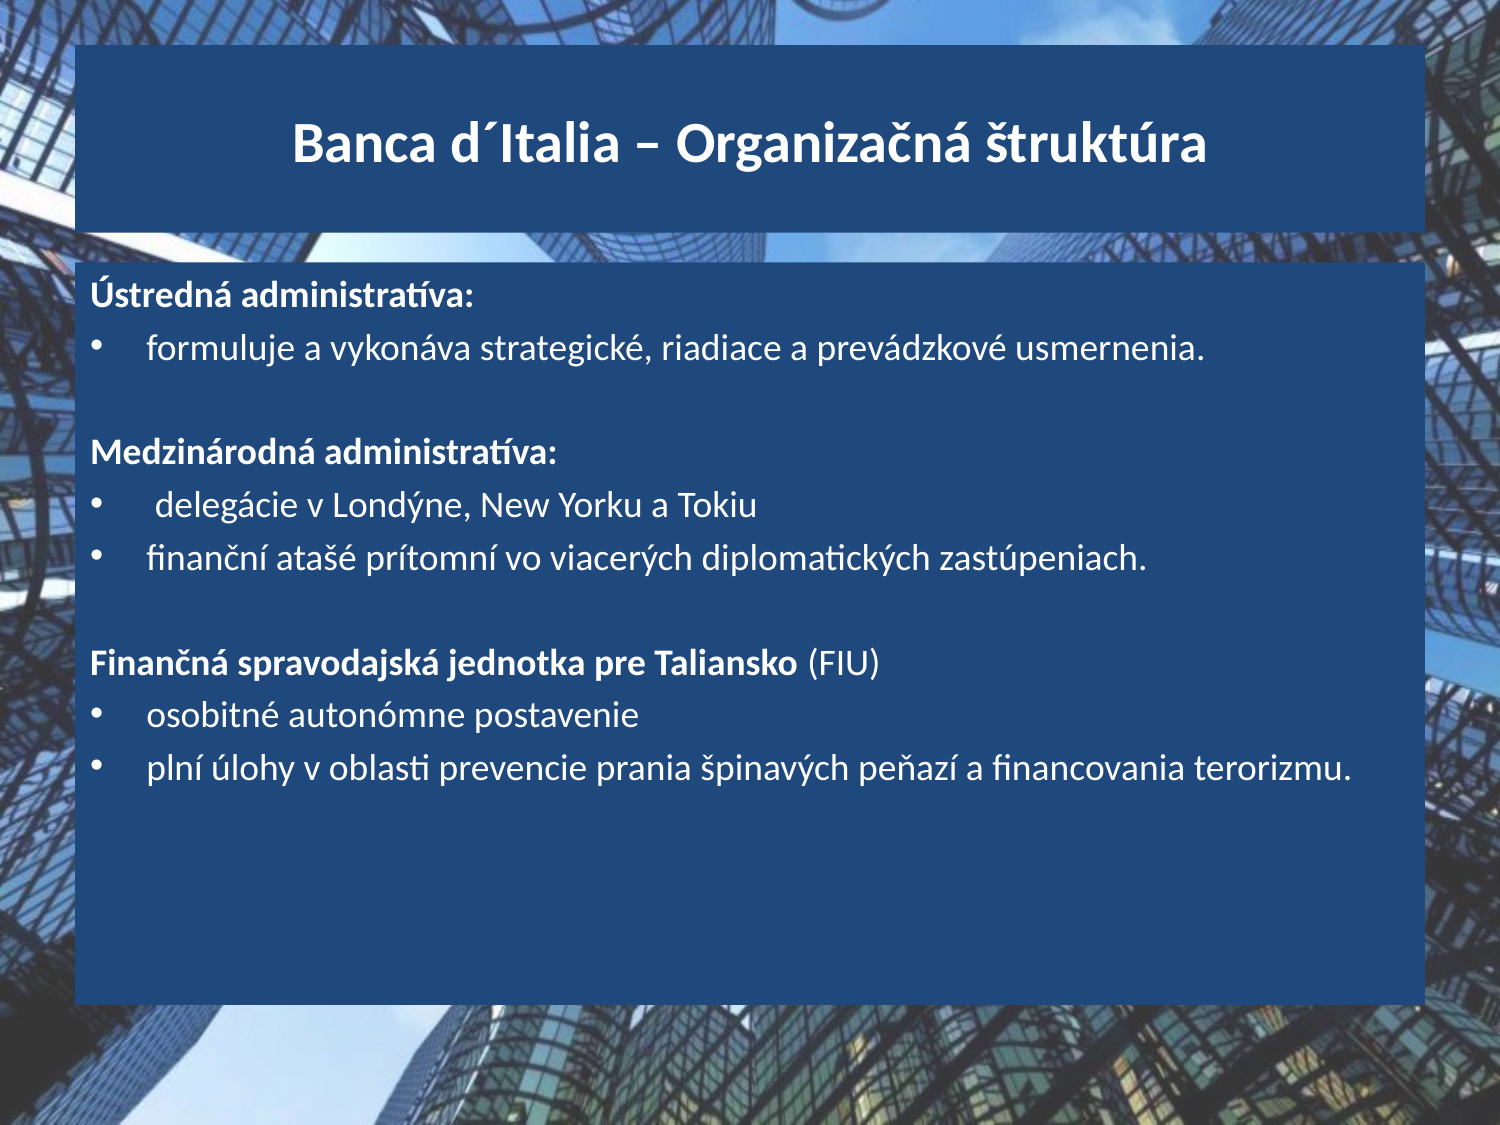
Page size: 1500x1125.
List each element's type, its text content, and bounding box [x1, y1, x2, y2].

title Banca d´Italia – Organizačná štruktúra [75, 45, 1425, 233]
list Ústredná administratíva: formuluje a vykonáva strategické, riadiace a prevádzkové usmernenia. Medzinárodná administratíva: delegácie v Londýne, New Yorku a Tokiu finanční atašé prítomní vo viacerých diplomatických zastúpeniach. Finančná spravodajská jednotka pre Taliansko (FIU) osobitné autonómne postavenie plní úlohy v oblasti prevencie prania špinavých peňazí a financovania terorizmu. [75, 262, 1425, 1005]
